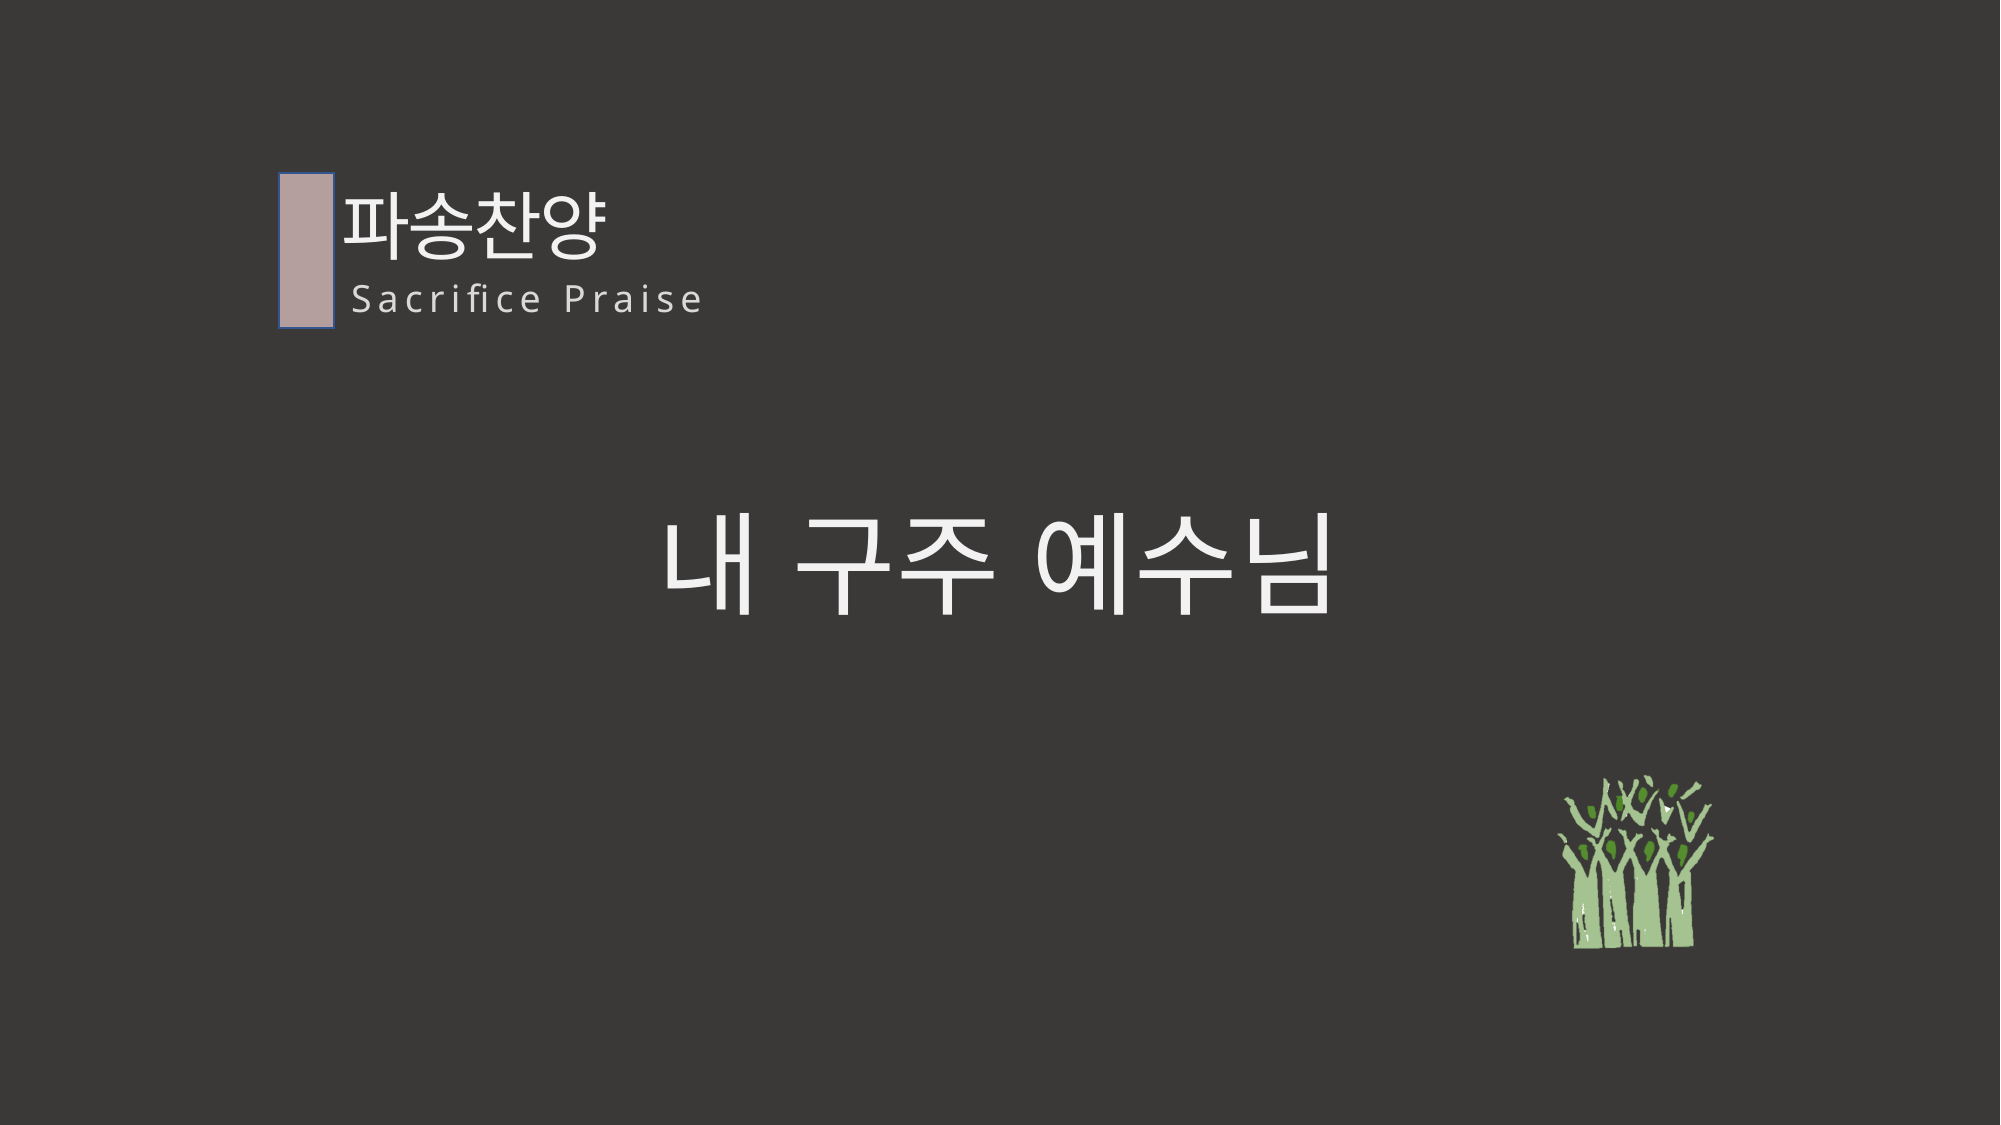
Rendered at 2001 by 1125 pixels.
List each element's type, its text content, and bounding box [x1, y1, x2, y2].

text_box [278, 172, 335, 329]
picture [1545, 769, 1724, 953]
text_box 파송찬양 [327, 172, 624, 278]
text_box 내 구주 예수님 [643, 486, 1357, 637]
text_box Sacrifice Praise [336, 267, 718, 327]
